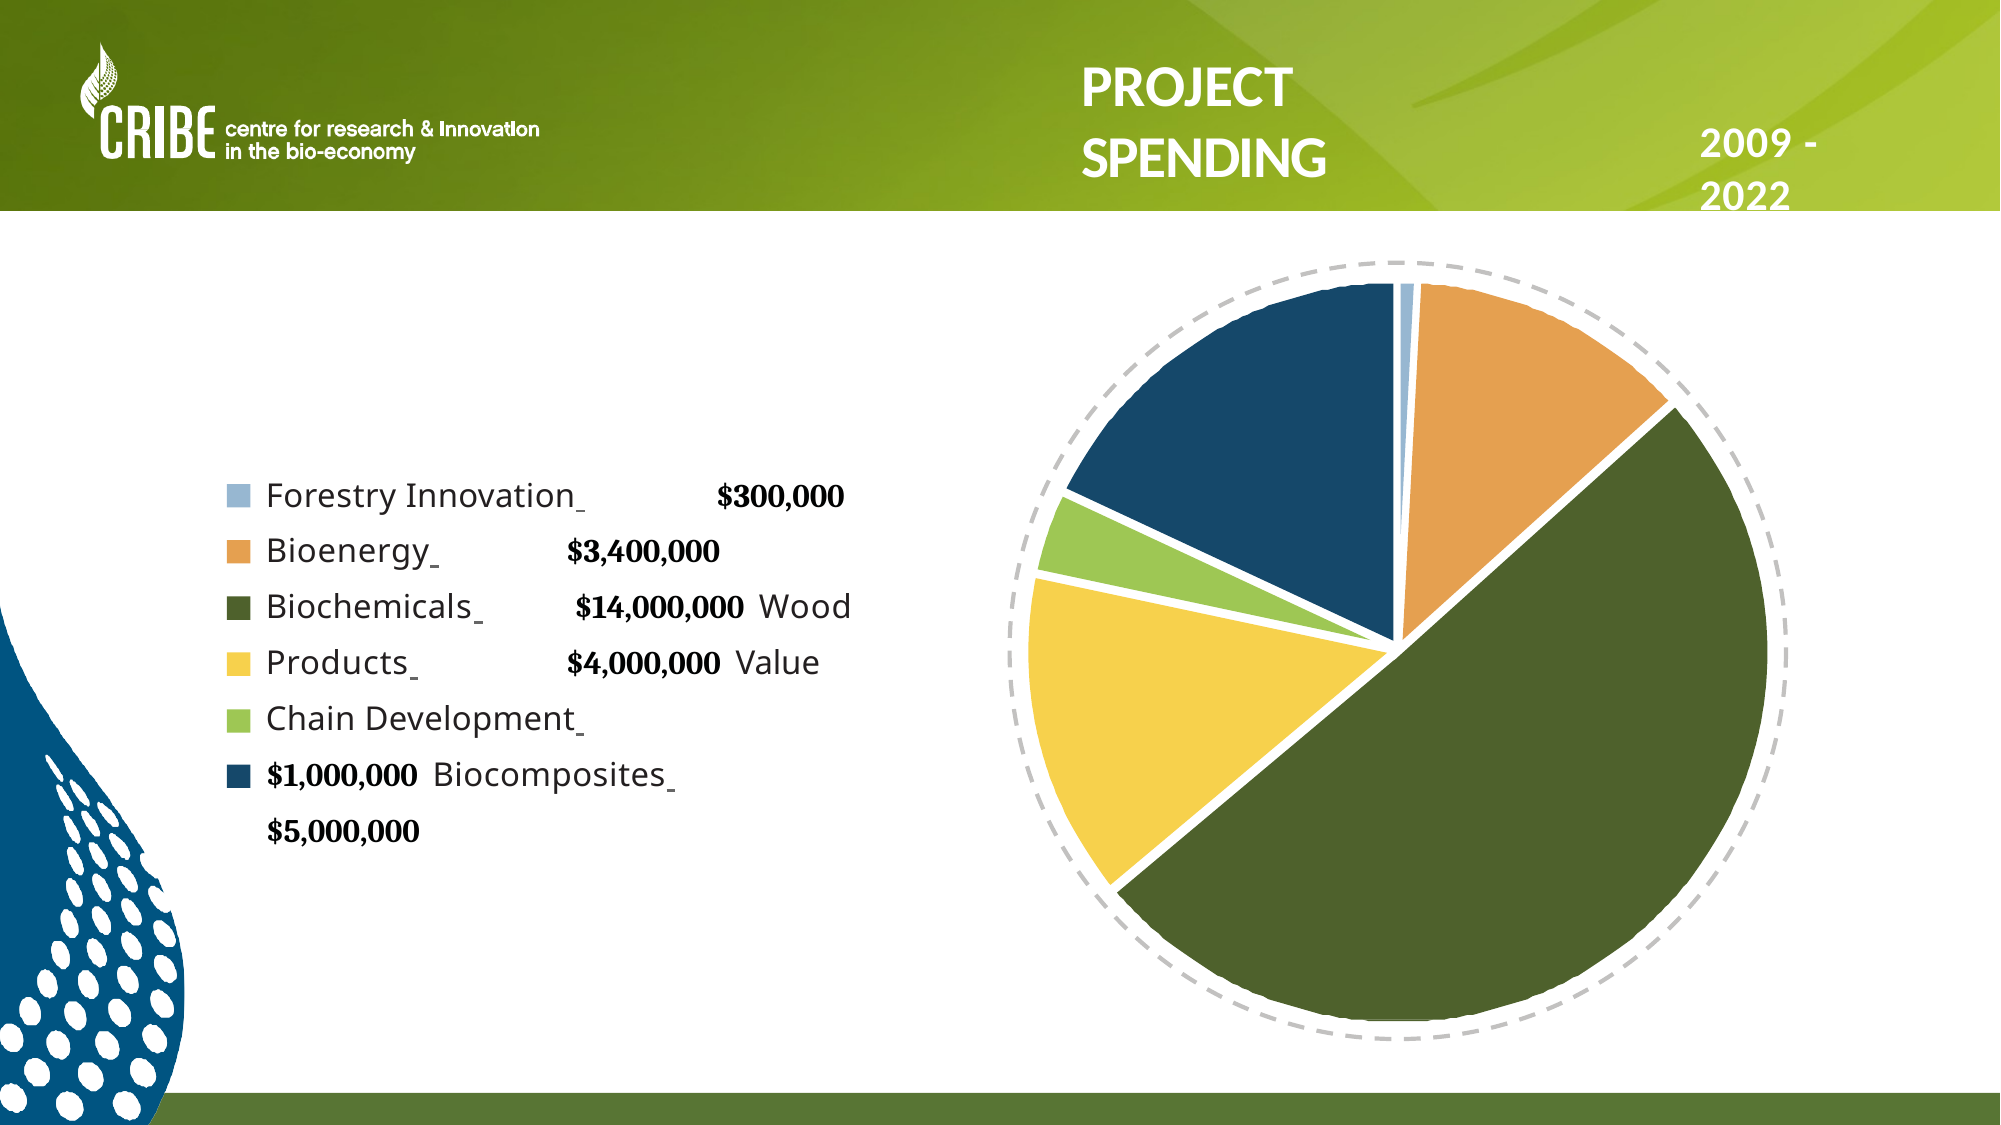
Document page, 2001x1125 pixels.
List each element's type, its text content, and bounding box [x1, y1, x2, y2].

text_box [226, 709, 251, 733]
text_box [80, 41, 123, 159]
text_box [1402, 283, 1669, 640]
text_box [226, 652, 251, 676]
text_box [1037, 496, 1371, 641]
text_box [1066, 283, 1394, 641]
text_box Forestry Innovation $300,000 Bioenergy $3,400,000 Biochemicals $14,000,000 Wood Products $4,000,000 Value Chain Development $1,000,000 Biocomposites $5,000,000 [264, 456, 861, 850]
text_box [1400, 283, 1414, 535]
text_box [170, 105, 193, 159]
picture [0, 0, 2000, 211]
title PROJECT SPENDING [1079, 45, 1439, 236]
text_box [458, 124, 469, 137]
text_box [226, 764, 251, 788]
text_box [225, 119, 434, 164]
text_box [0, 603, 185, 1125]
text_box [492, 124, 504, 137]
text_box [480, 124, 493, 137]
text_box [1028, 578, 1388, 885]
text_box [516, 124, 528, 137]
text_box [127, 105, 151, 159]
text_box [445, 124, 457, 137]
text_box [1117, 407, 1768, 1022]
text_box [226, 484, 251, 508]
text_box [469, 124, 481, 137]
text_box 2009 - 2022 [1698, 112, 1918, 220]
text_box [226, 596, 251, 620]
text_box [197, 105, 215, 159]
text_box [504, 122, 511, 137]
text_box [226, 540, 251, 564]
text_box [1009, 262, 1787, 1040]
text_box [528, 124, 540, 137]
